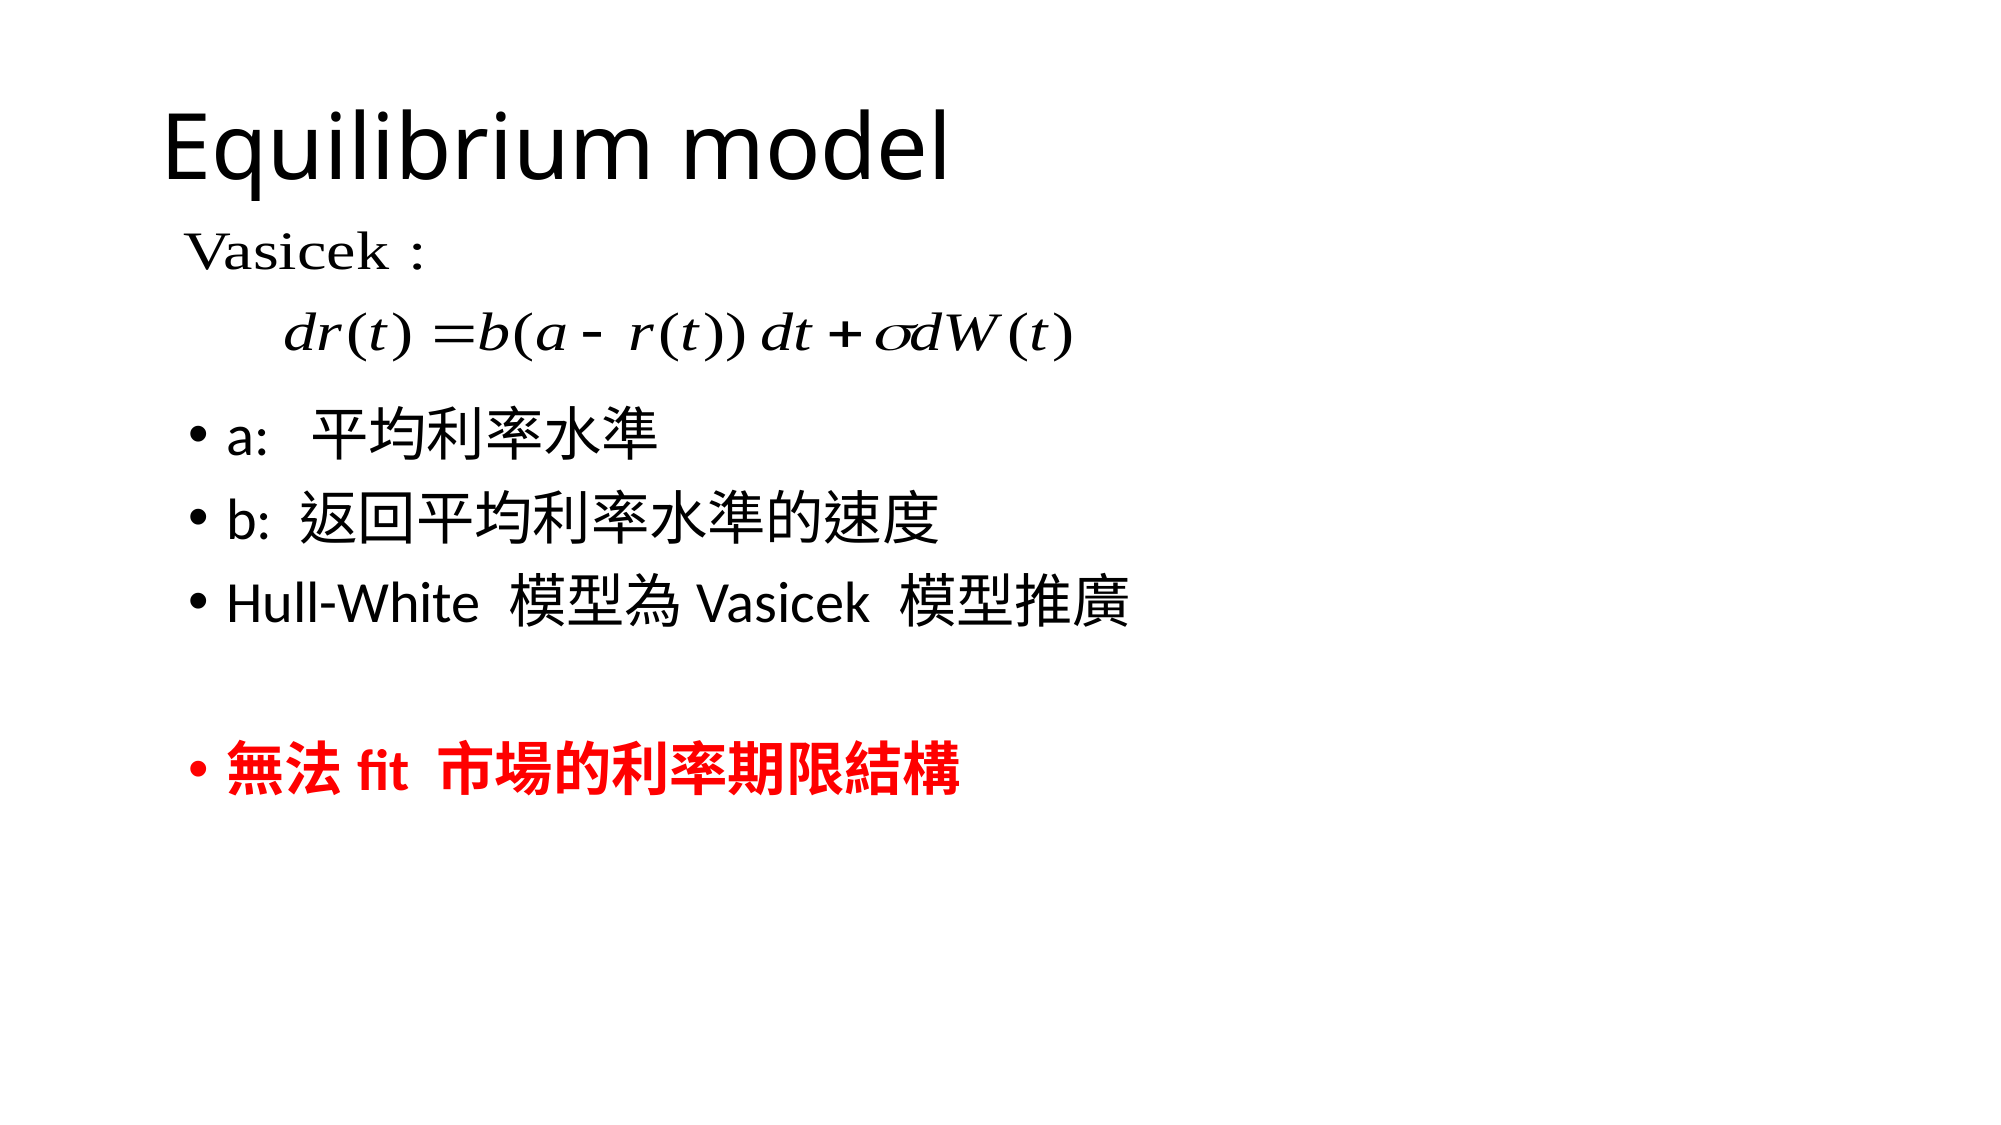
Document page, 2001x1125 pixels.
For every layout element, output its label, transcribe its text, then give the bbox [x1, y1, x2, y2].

list a: 平均利率水準 b: 返回平均利率水準的速度 Hull-White 模型為Vasicek 模型推廣 無法fit 市場的利率期限結構 [173, 397, 1524, 994]
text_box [173, 220, 1085, 374]
title Equilibrium model [145, 80, 1496, 221]
